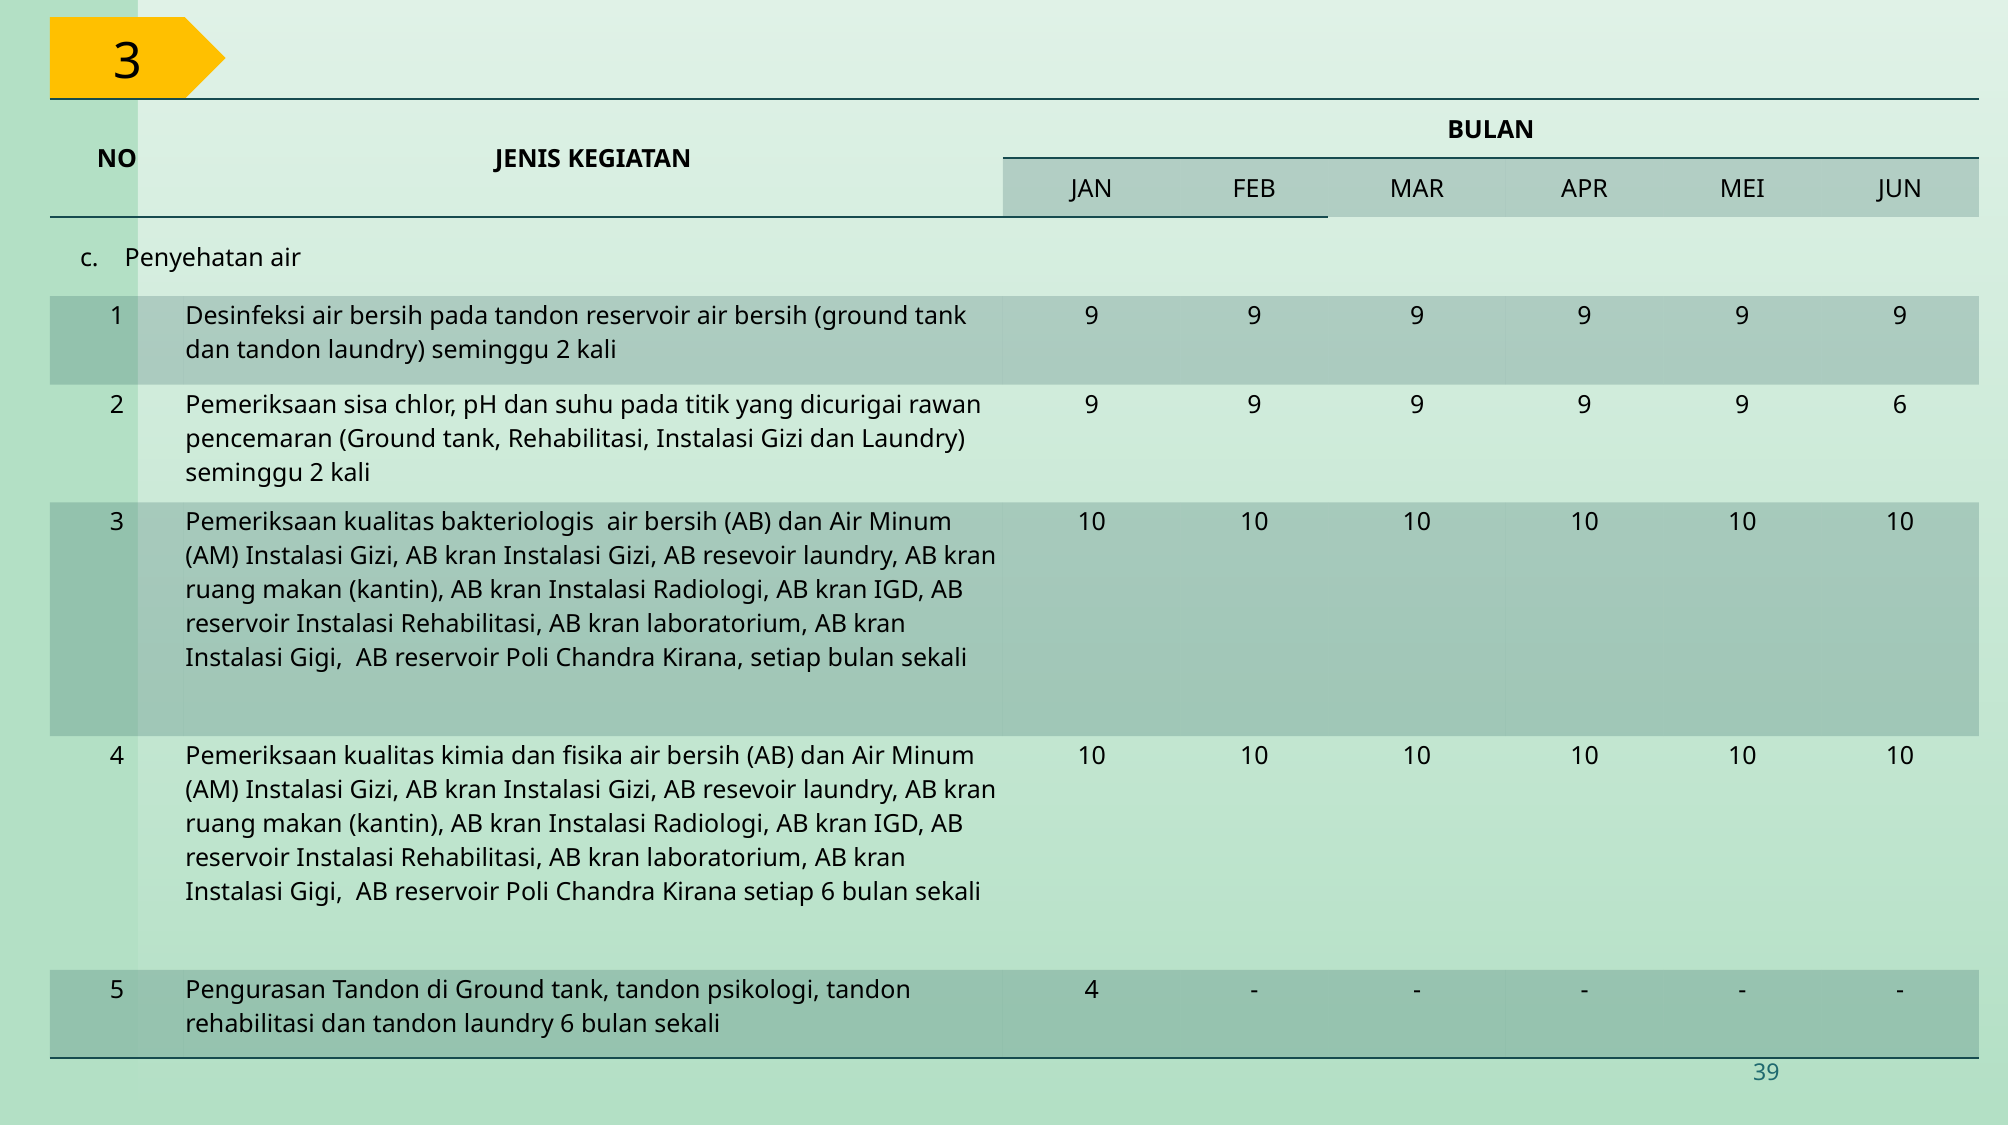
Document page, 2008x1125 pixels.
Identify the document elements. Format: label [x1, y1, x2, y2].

text_box [48, 15, 228, 100]
table_cell [50, 159, 1979, 1057]
slide_number [1326, 1059, 1795, 1103]
table_header [50, 100, 1979, 216]
